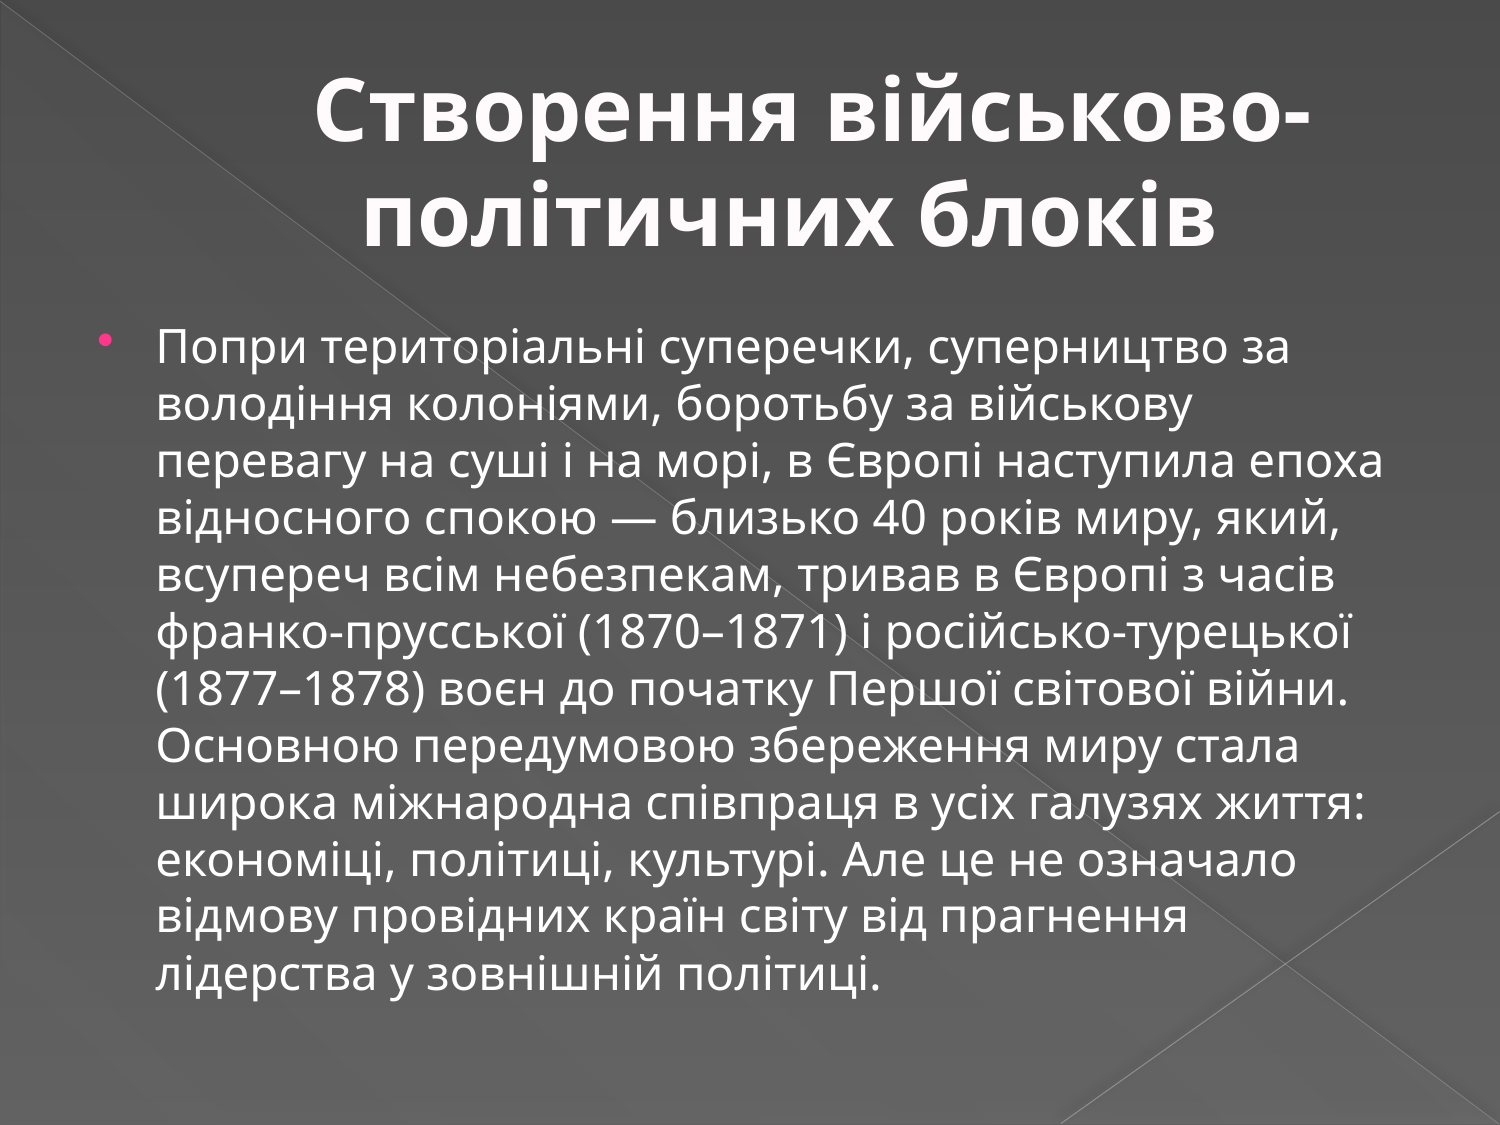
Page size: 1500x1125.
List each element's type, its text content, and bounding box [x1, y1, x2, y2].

title Створення військово-політичних блоків [75, 43, 1425, 274]
list Попри територіальні суперечки, суперництво за володіння колоніями, боротьбу за військову перевагу на суші і на морі, в Європі наступила епоха відносного спокою — близько 40 років миру, який, всупереч всім небезпекам, тривав в Європі з часів франко-прусської (1870–1871) і російсько-турецької (1877–1878) воєн до початку Першої світової війни. Основною передумовою збереження миру стала широка міжнародна співпраця в усіх галузях життя: економіці, політиці, культурі. Але це не означало відмову провідних країн світу від прагнення лідерства у зовнішній політиці. [75, 308, 1425, 1059]
